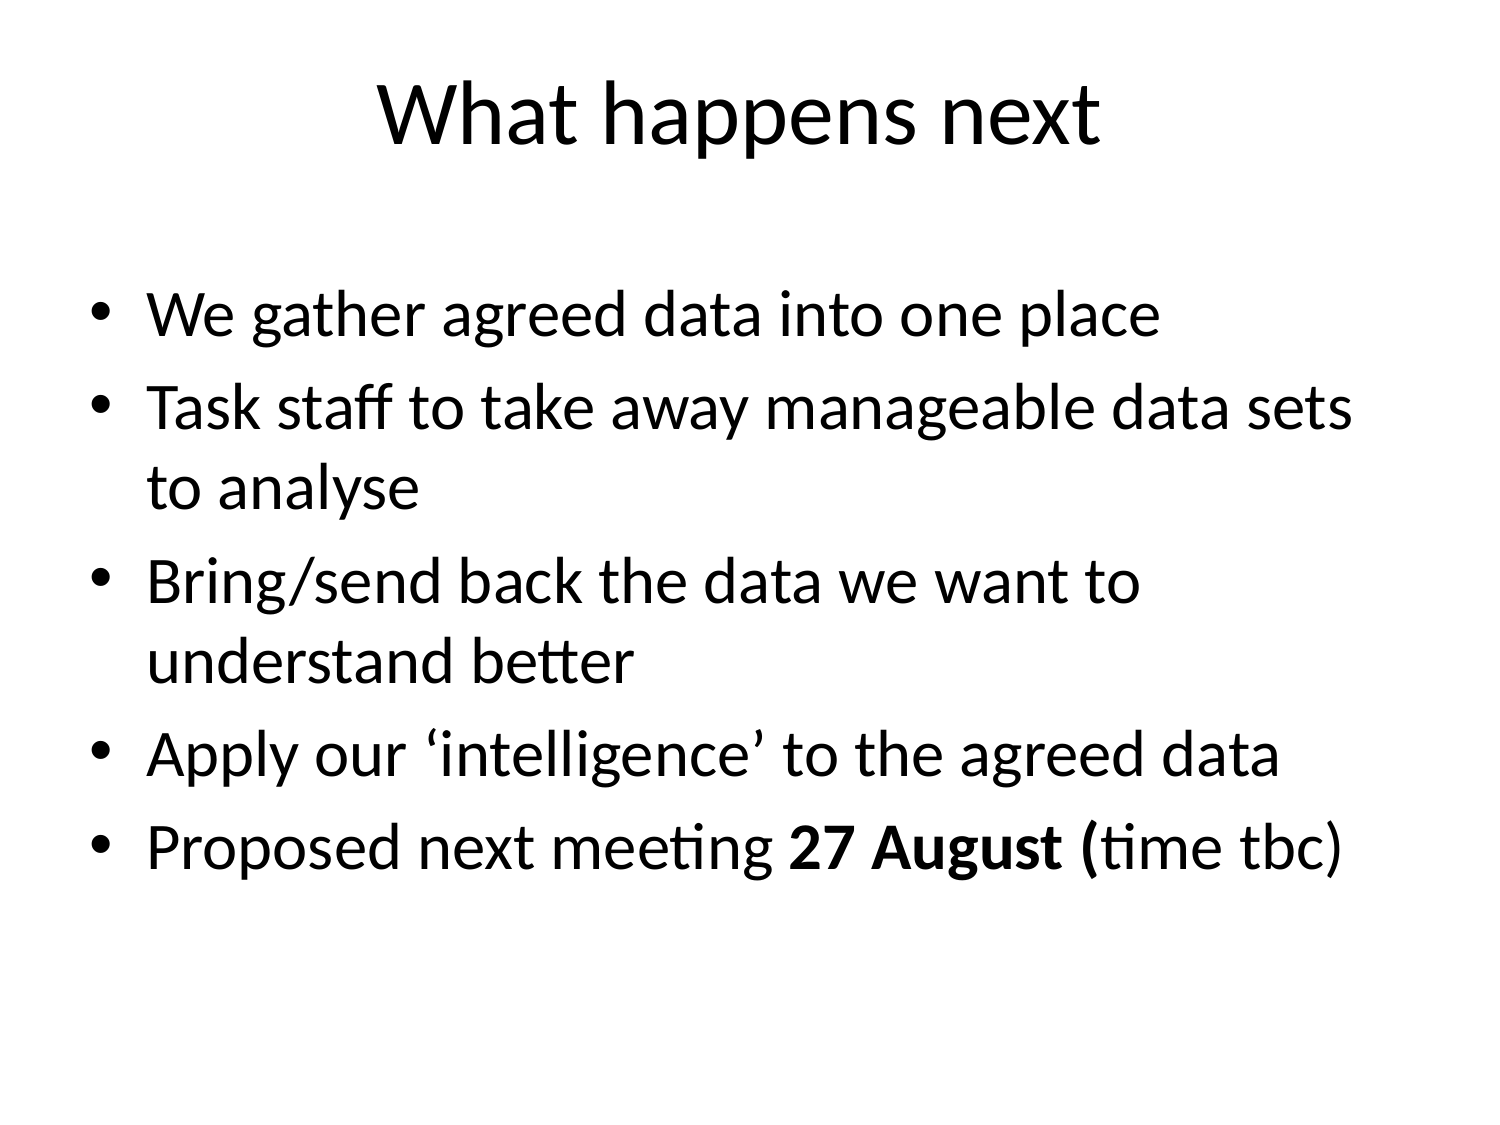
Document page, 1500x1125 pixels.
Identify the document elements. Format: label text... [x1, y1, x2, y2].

title What happens next [75, 45, 1425, 233]
list We gather agreed data into one place Task staff to take away manageable data sets to analyse Bring/send back the data we want to understand better Apply our ‘intelligence’ to the agreed data Proposed next meeting 27 August (time tbc) [75, 262, 1425, 1005]
